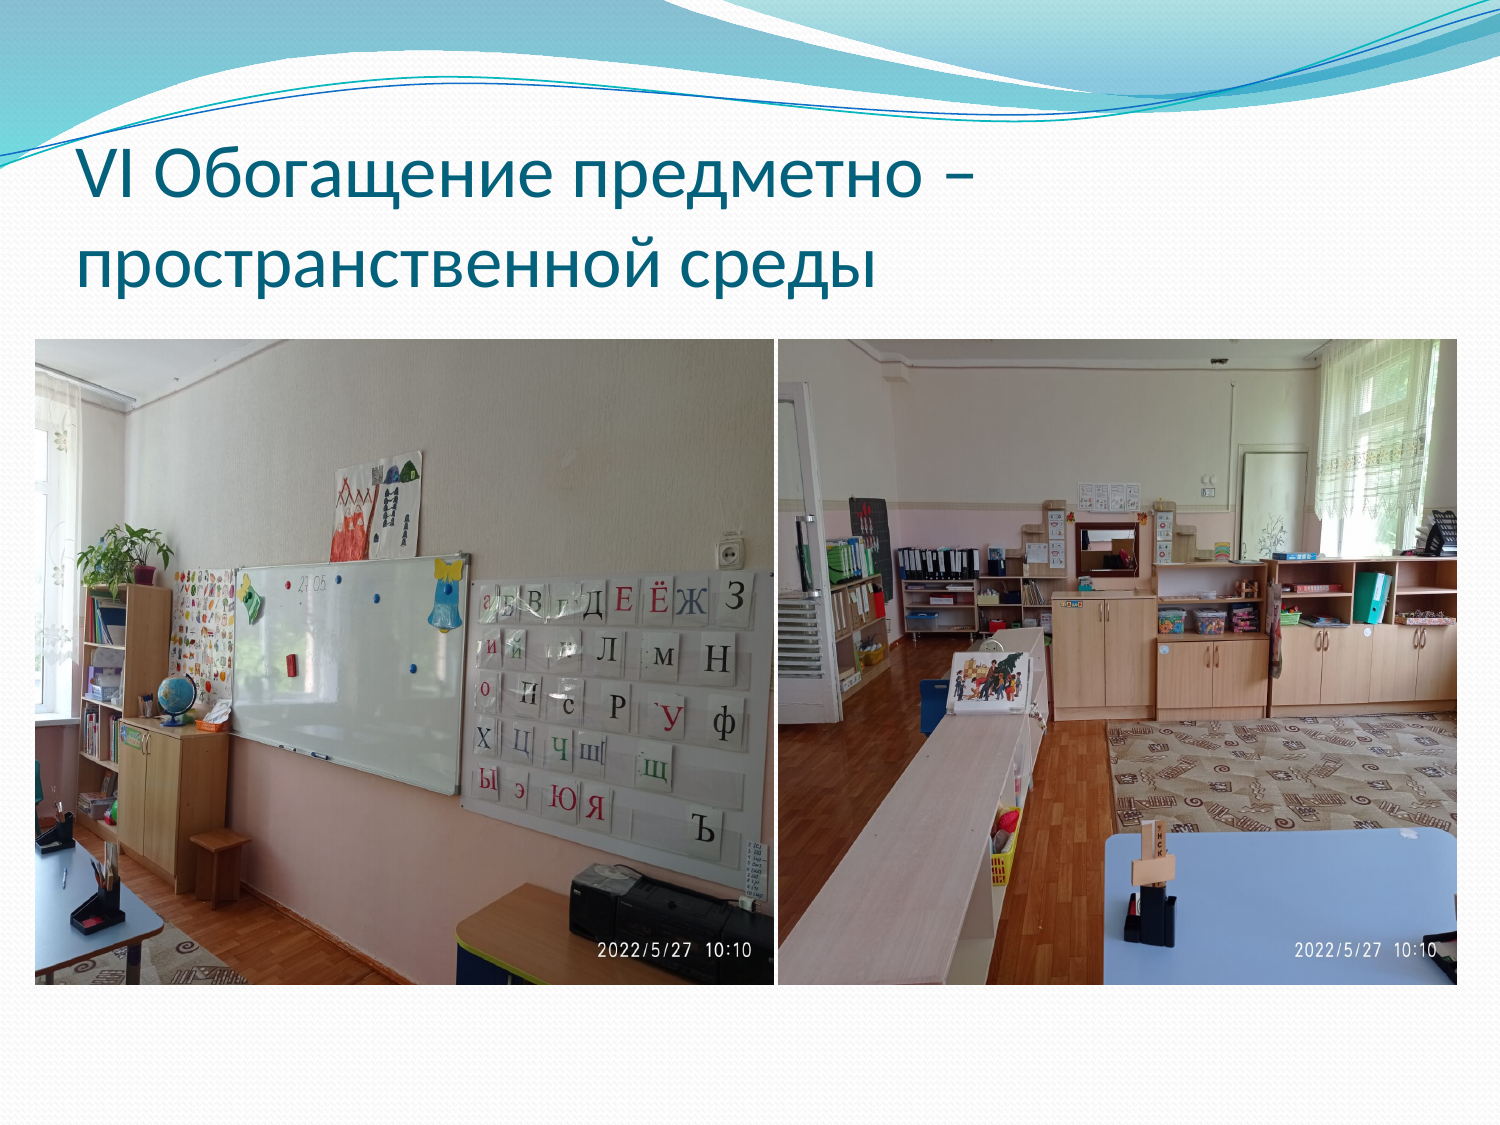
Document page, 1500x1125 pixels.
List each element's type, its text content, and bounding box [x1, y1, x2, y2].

picture [34, 339, 774, 986]
picture [777, 339, 1458, 985]
title VI Обогащение предметно – пространственной среды [75, 115, 1438, 303]
